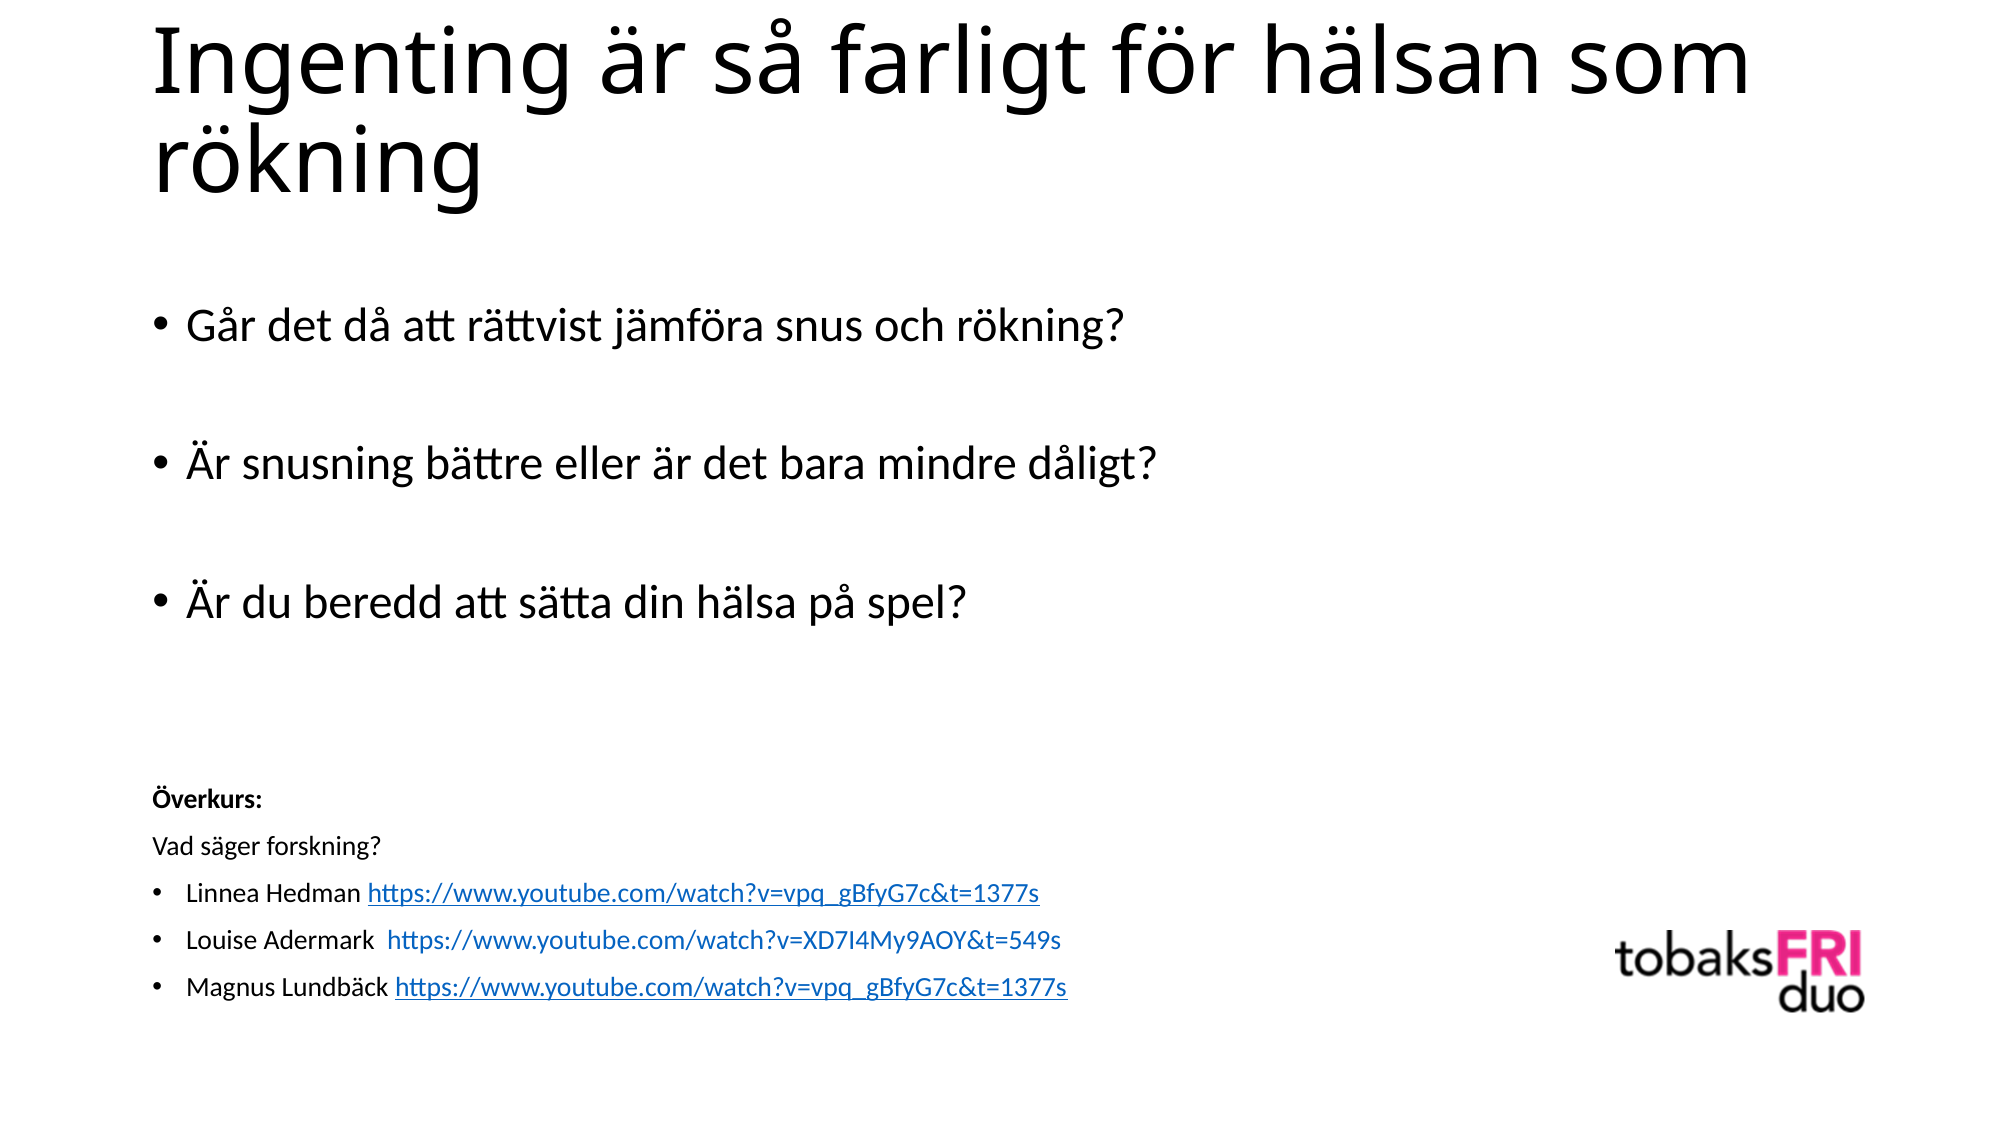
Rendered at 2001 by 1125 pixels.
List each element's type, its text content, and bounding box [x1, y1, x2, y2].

picture [1615, 930, 1866, 1014]
list Går det då att rättvist jämföra snus och rökning? Är snusning bättre eller är det bara mindre dåligt? Är du beredd att sätta din hälsa på spel? Överkurs: Vad säger forskning? Linnea Hedman https://www.youtube.com/watch?v=vpq_gBfyG7c&t=1377s Louise Adermark https://www.youtube.com/watch?v=XD7I4My9AOY&t=549s Magnus Lundbäck https://www.youtube.com/watch?v=vpq_gBfyG7c&t=1377s [137, 292, 1863, 1014]
title Ingenting är så farligt för hälsan som rökning [137, 59, 1863, 278]
